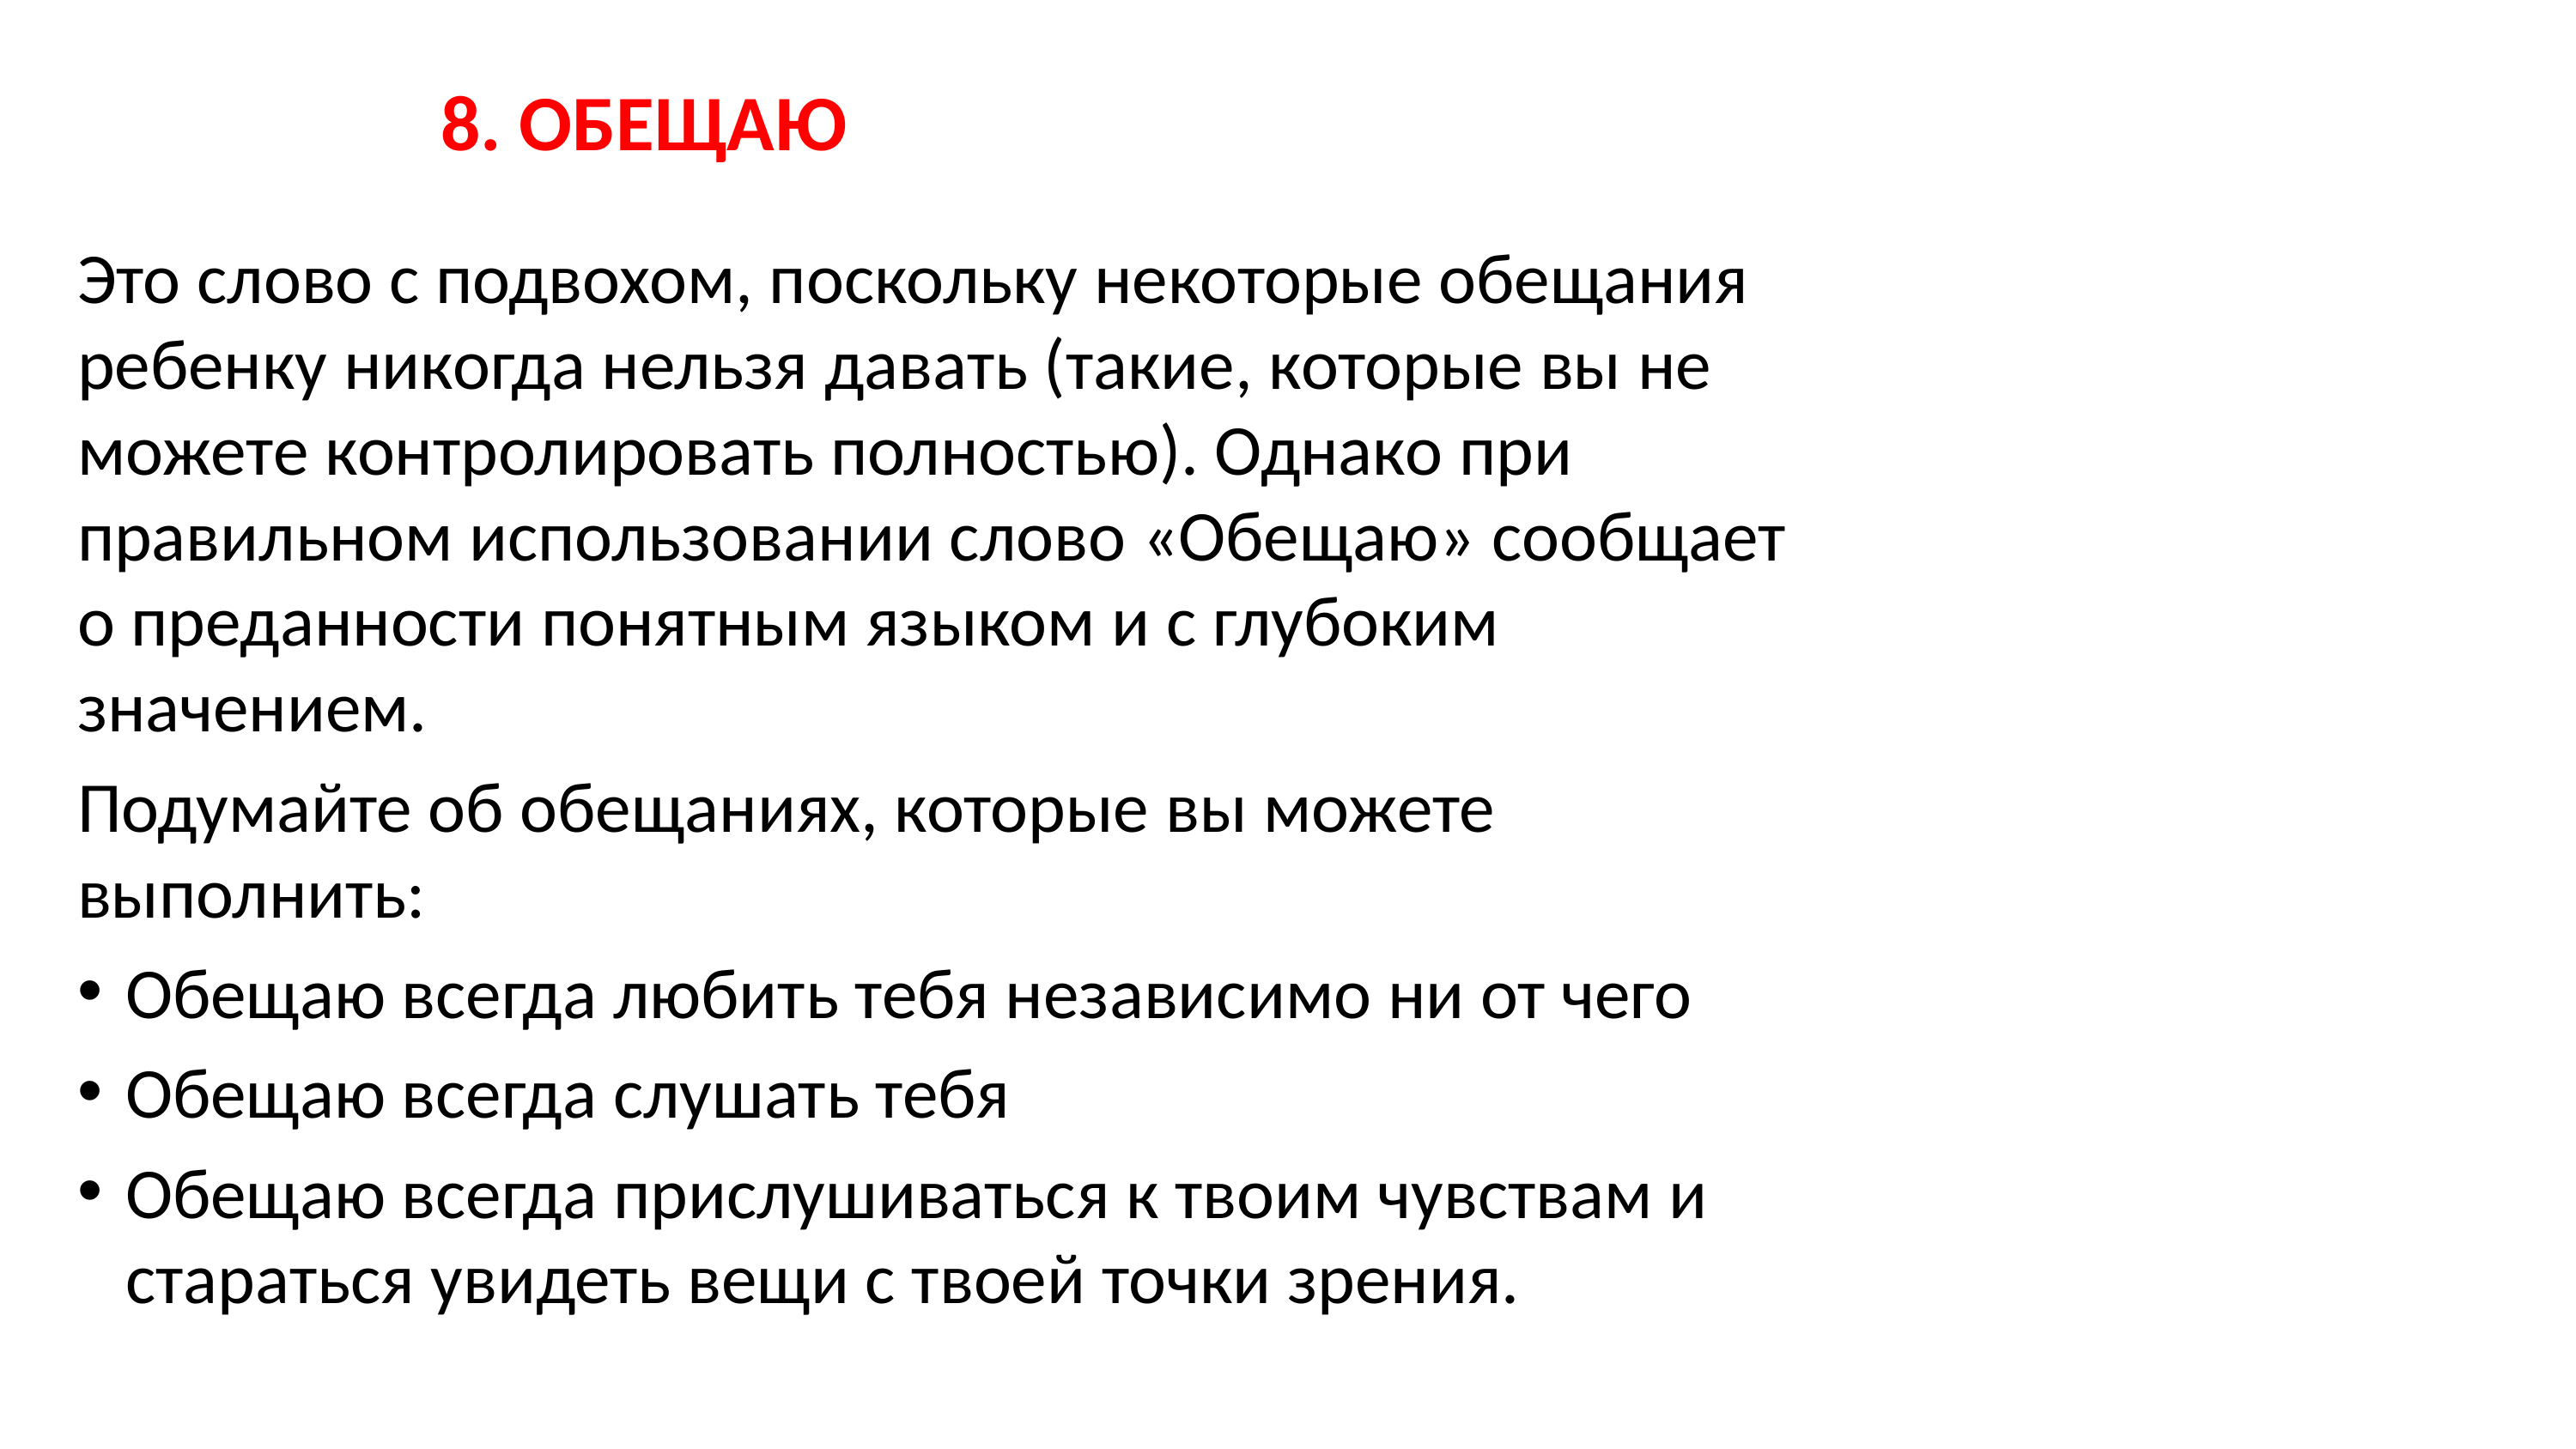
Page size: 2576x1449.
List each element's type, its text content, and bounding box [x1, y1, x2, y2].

list Это слово с подвохом, поскольку некоторые обещания ребенку никогда нельзя давать (такие, которые вы не можете контролировать полностью). Однако при правильном использовании слово «Обещаю» сообщает о преданности понятным языком и с глубоким значением. Подумайте об обещаниях, которые вы можете выполнить: Обещаю всегда любить тебя независимо ни от чего Обещаю всегда слушать тебя Обещаю всегда прислушиваться к твоим чувствам и стараться увидеть вещи с твоей точки зрения. [64, 225, 1814, 1325]
title 8. ОБЕЩАЮ [64, 39, 1224, 200]
